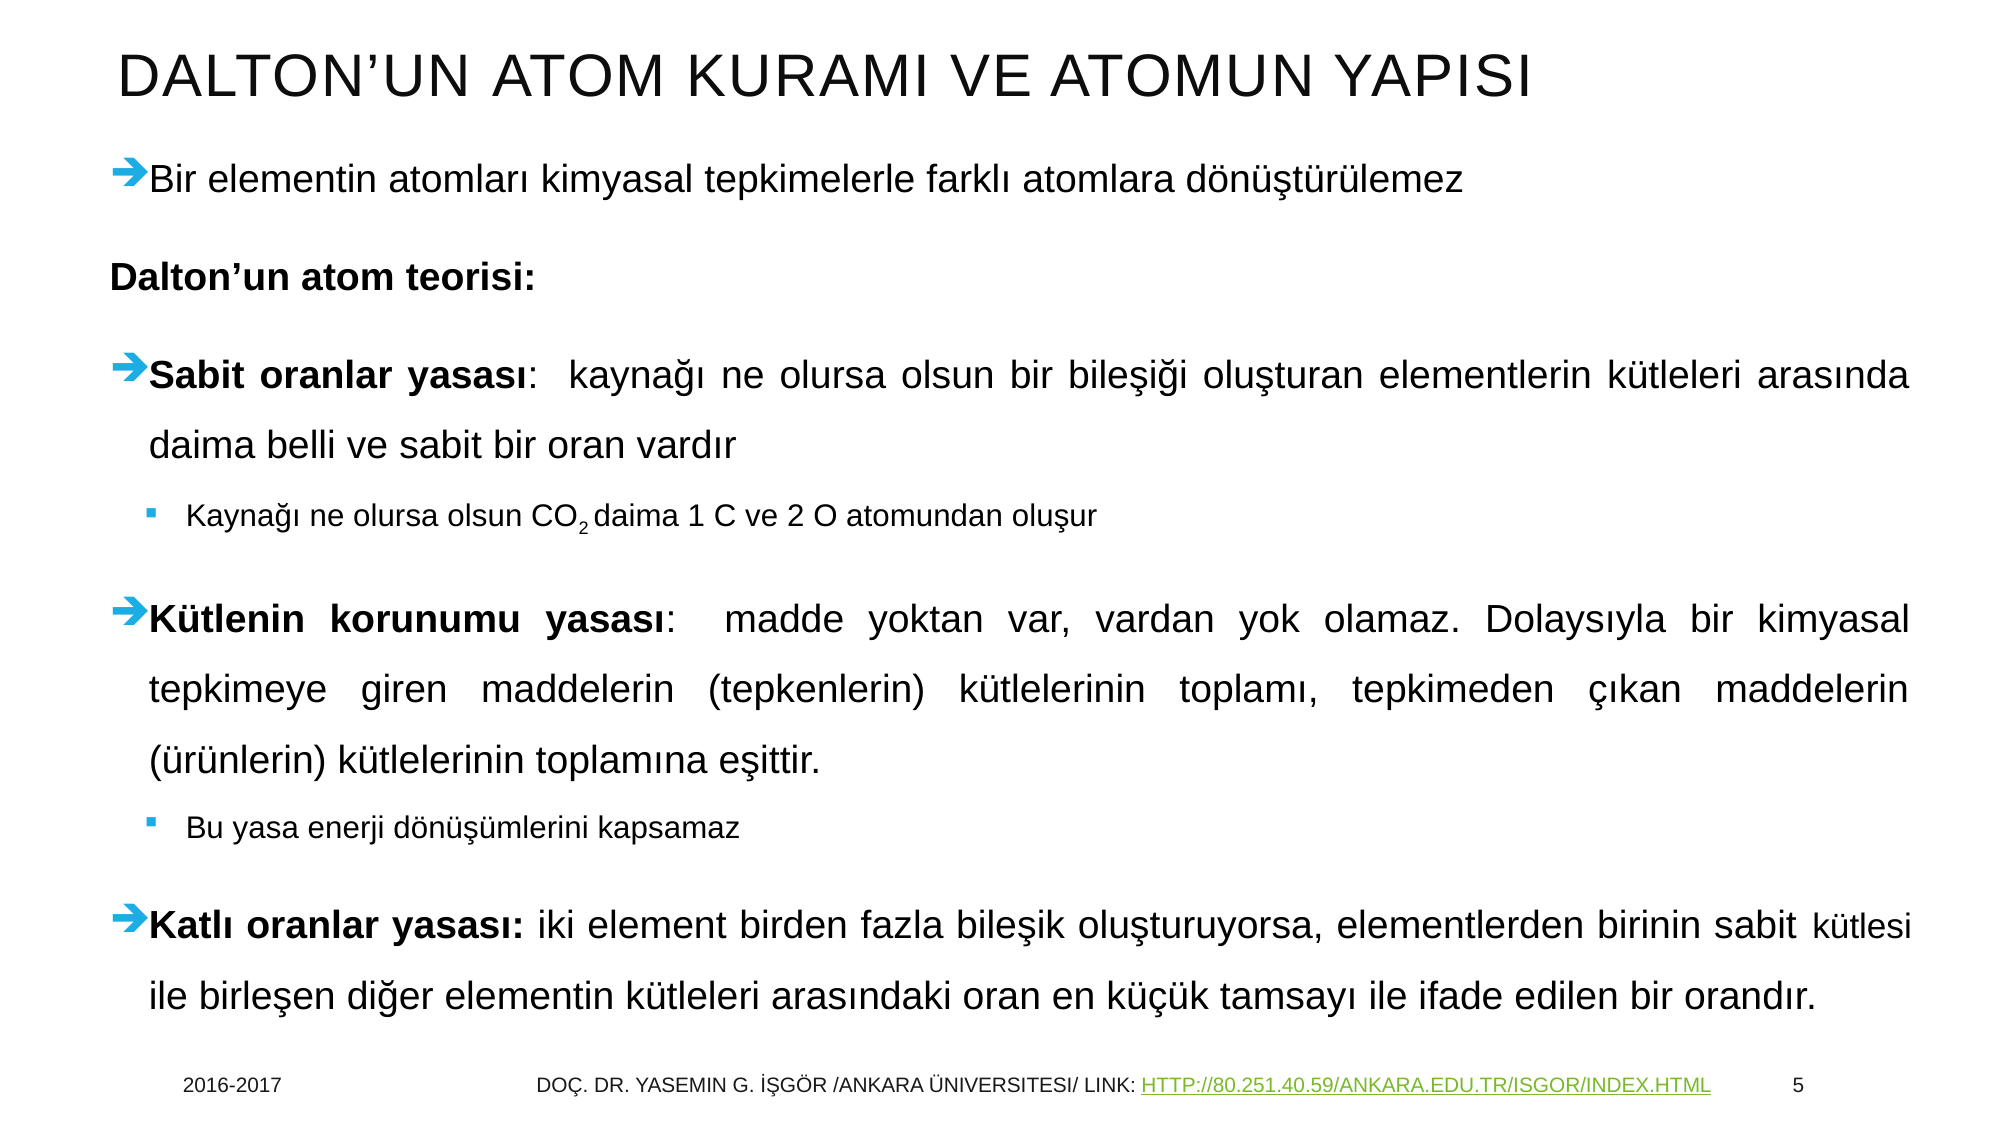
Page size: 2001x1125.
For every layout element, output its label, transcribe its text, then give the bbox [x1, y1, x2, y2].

list Bir elementin atomları kimyasal tepkimelerle farklı atomlara dönüştürülemez Dalton’un atom teorisi: Sabit oranlar yasası: kaynağı ne olursa olsun bir bileşiği oluşturan elementlerin kütleleri arasında daima belli ve sabit bir oran vardır Kaynağı ne olursa olsun CO2 daima 1 C ve 2 O atomundan oluşur Kütlenin korunumu yasası: madde yoktan var, vardan yok olamaz. Dolaysıyla bir kimyasal tepkimeye giren maddelerin (tepkenlerin) kütlelerinin toplamı, tepkimeden çıkan maddelerin (ürünlerin) kütlelerinin toplamına eşittir. Bu yasa enerji dönüşümlerini kapsamaz Katlı oranlar yasası: iki element birden fazla bileşik oluşturuyorsa, elementlerden birinin sabit kütlesi ile birleşen diğer elementin kütleleri arasındaki oran en küçük tamsayı ile ifade edilen bir orandır. [102, 122, 1920, 1035]
title DALTON’UN ATOM KURAMI VE ATOMUN YAPISI [102, 36, 1697, 122]
slide_number 2016-2017 [168, 1061, 521, 1107]
footer Doç. Dr. yasemin G. İŞGÖR /Ankara Üniversitesi/ link: http://80.251.40.59/ankara.edu.tr/isgor/index.html [521, 1061, 1763, 1107]
slide_number 5 [1777, 1061, 1938, 1107]
